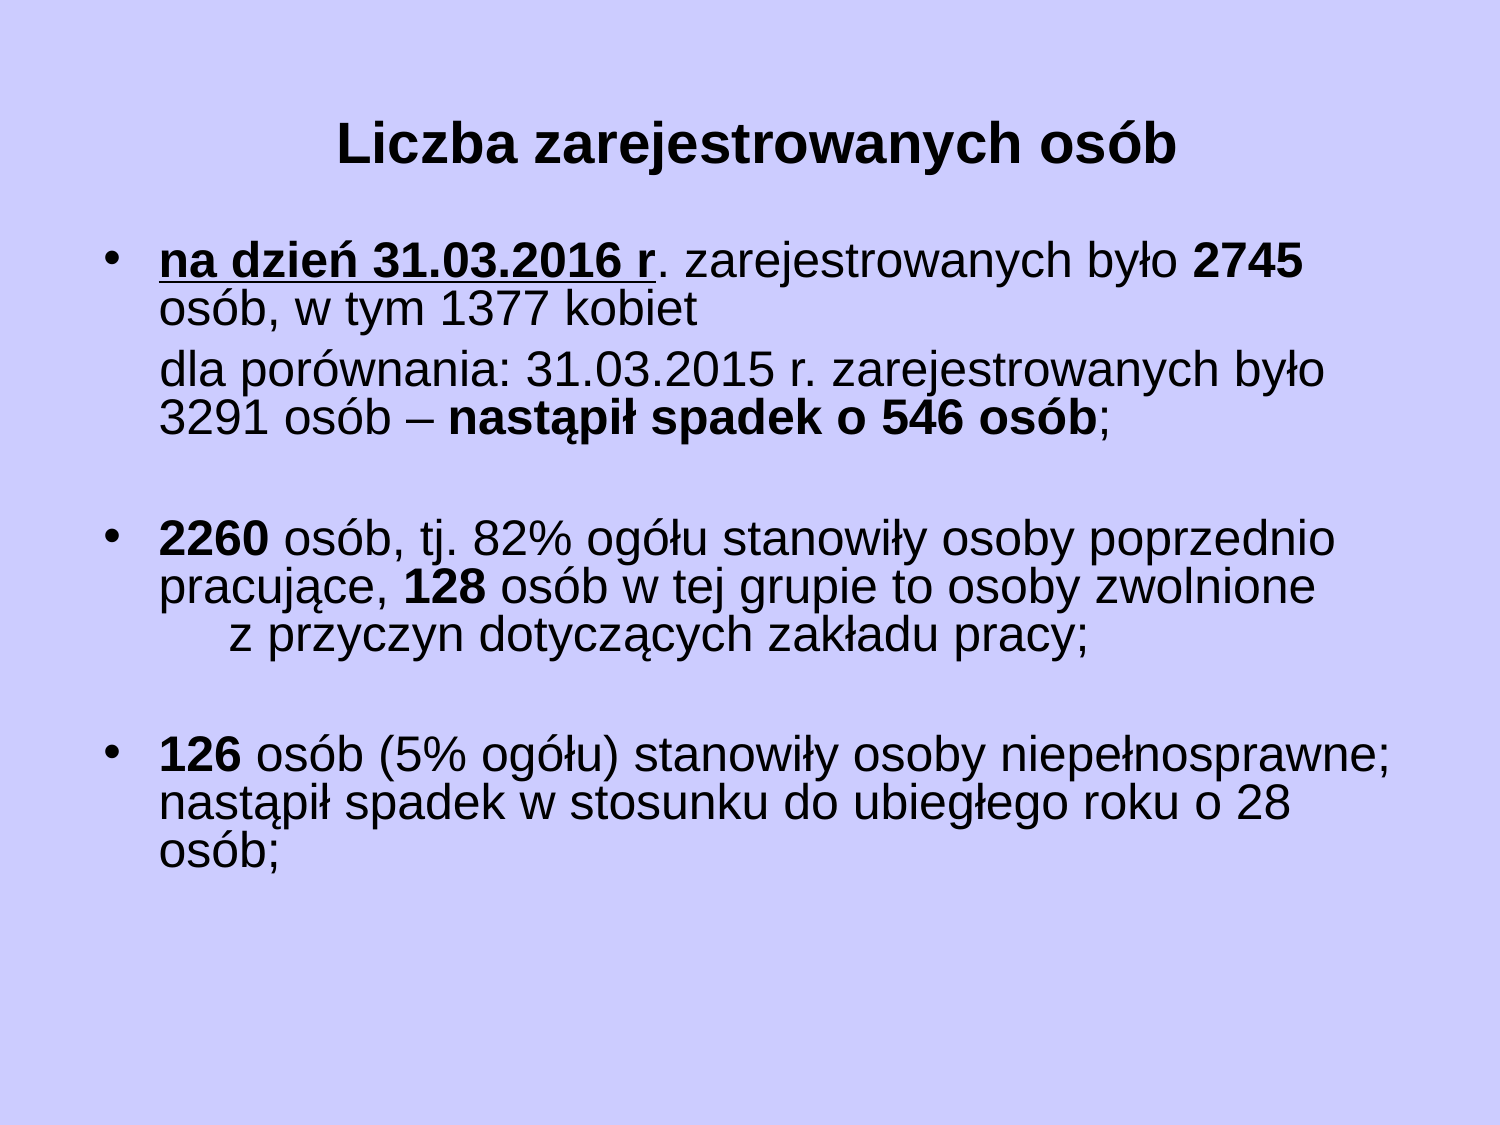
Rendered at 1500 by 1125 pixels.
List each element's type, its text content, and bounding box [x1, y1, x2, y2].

title Liczba zarejestrowanych osób [88, 0, 1428, 150]
list na dzień 31.03.2016 r. zarejestrowanych było 2745 osób, w tym 1377 kobiet dla porównania: 31.03.2015 r. zarejestrowanych było 3291 osób – nastąpił spadek o 546 osób; 2260 osób, tj. 82% ogółu stanowiły osoby poprzednio pracujące, 128 osób w tej grupie to osoby zwolnione z przyczyn dotyczących zakładu pracy; 126 osób (5% ogółu) stanowiły osoby niepełnosprawne; nastąpił spadek w stosunku do ubiegłego roku o 28 osób; [88, 231, 1439, 975]
